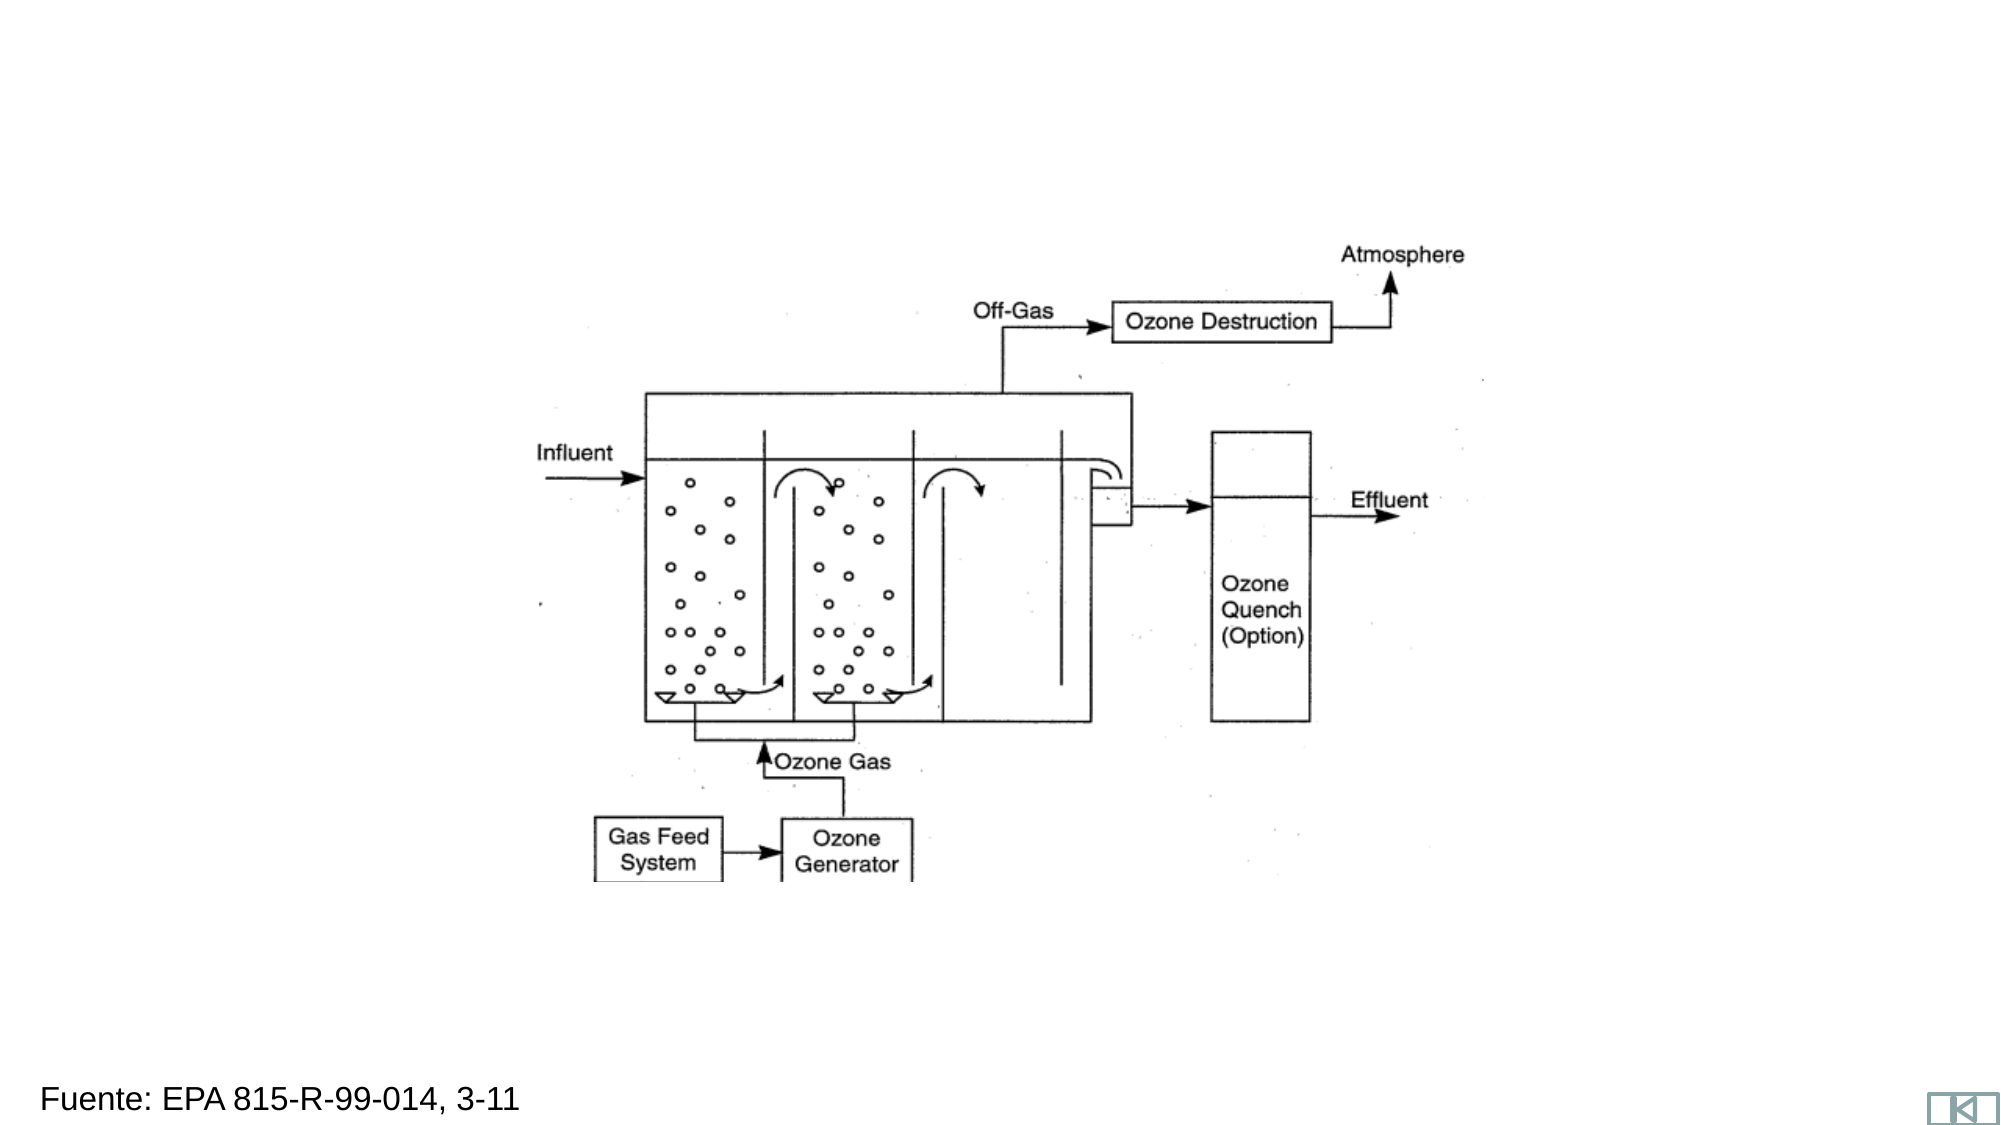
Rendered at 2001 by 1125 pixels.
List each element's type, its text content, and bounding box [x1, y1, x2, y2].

picture [515, 243, 1485, 882]
text_box Fuente: EPA 815-R-99-014, 3-11 [0, 1069, 564, 1125]
